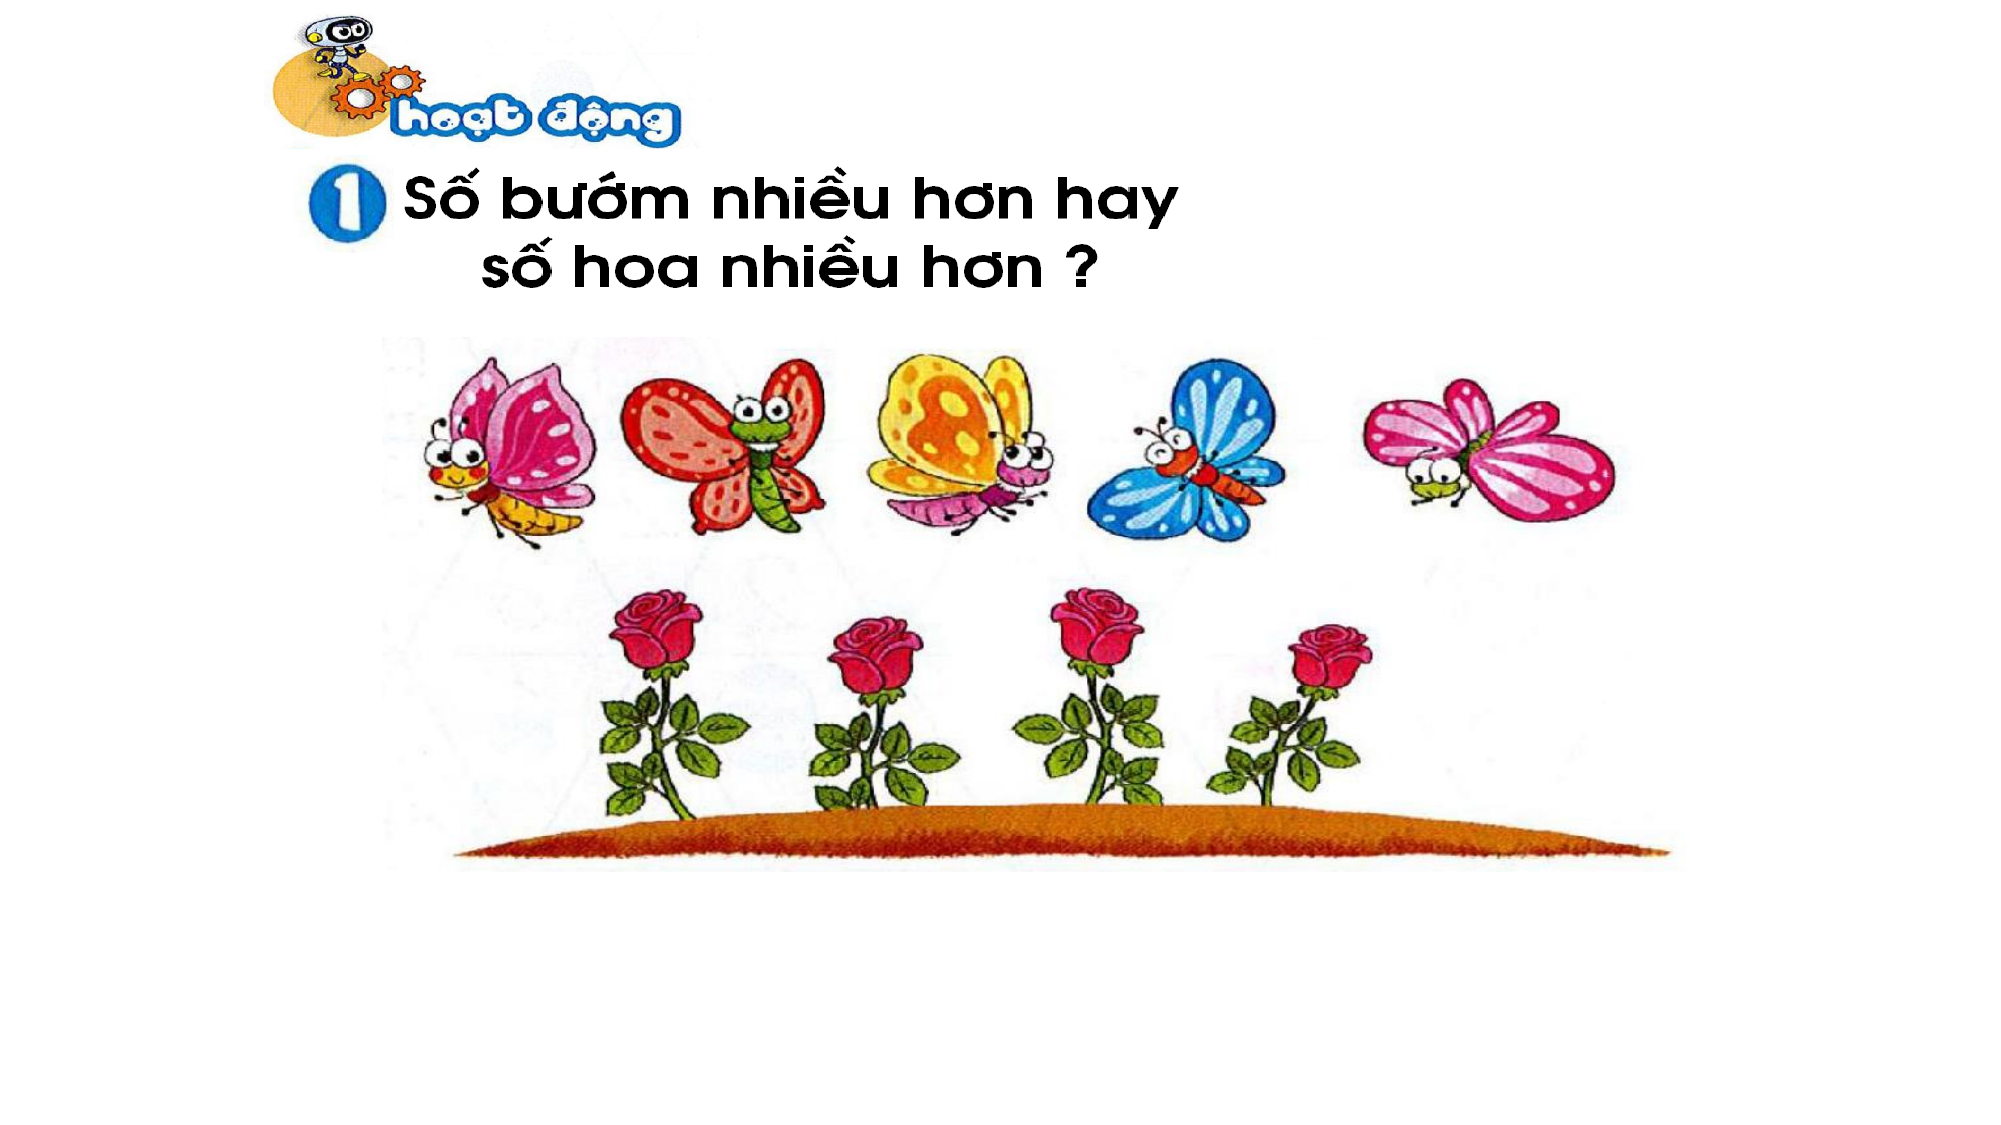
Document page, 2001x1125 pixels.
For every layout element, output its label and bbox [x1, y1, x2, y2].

picture [264, 12, 712, 149]
picture [293, 155, 1191, 297]
picture [382, 337, 1688, 872]
